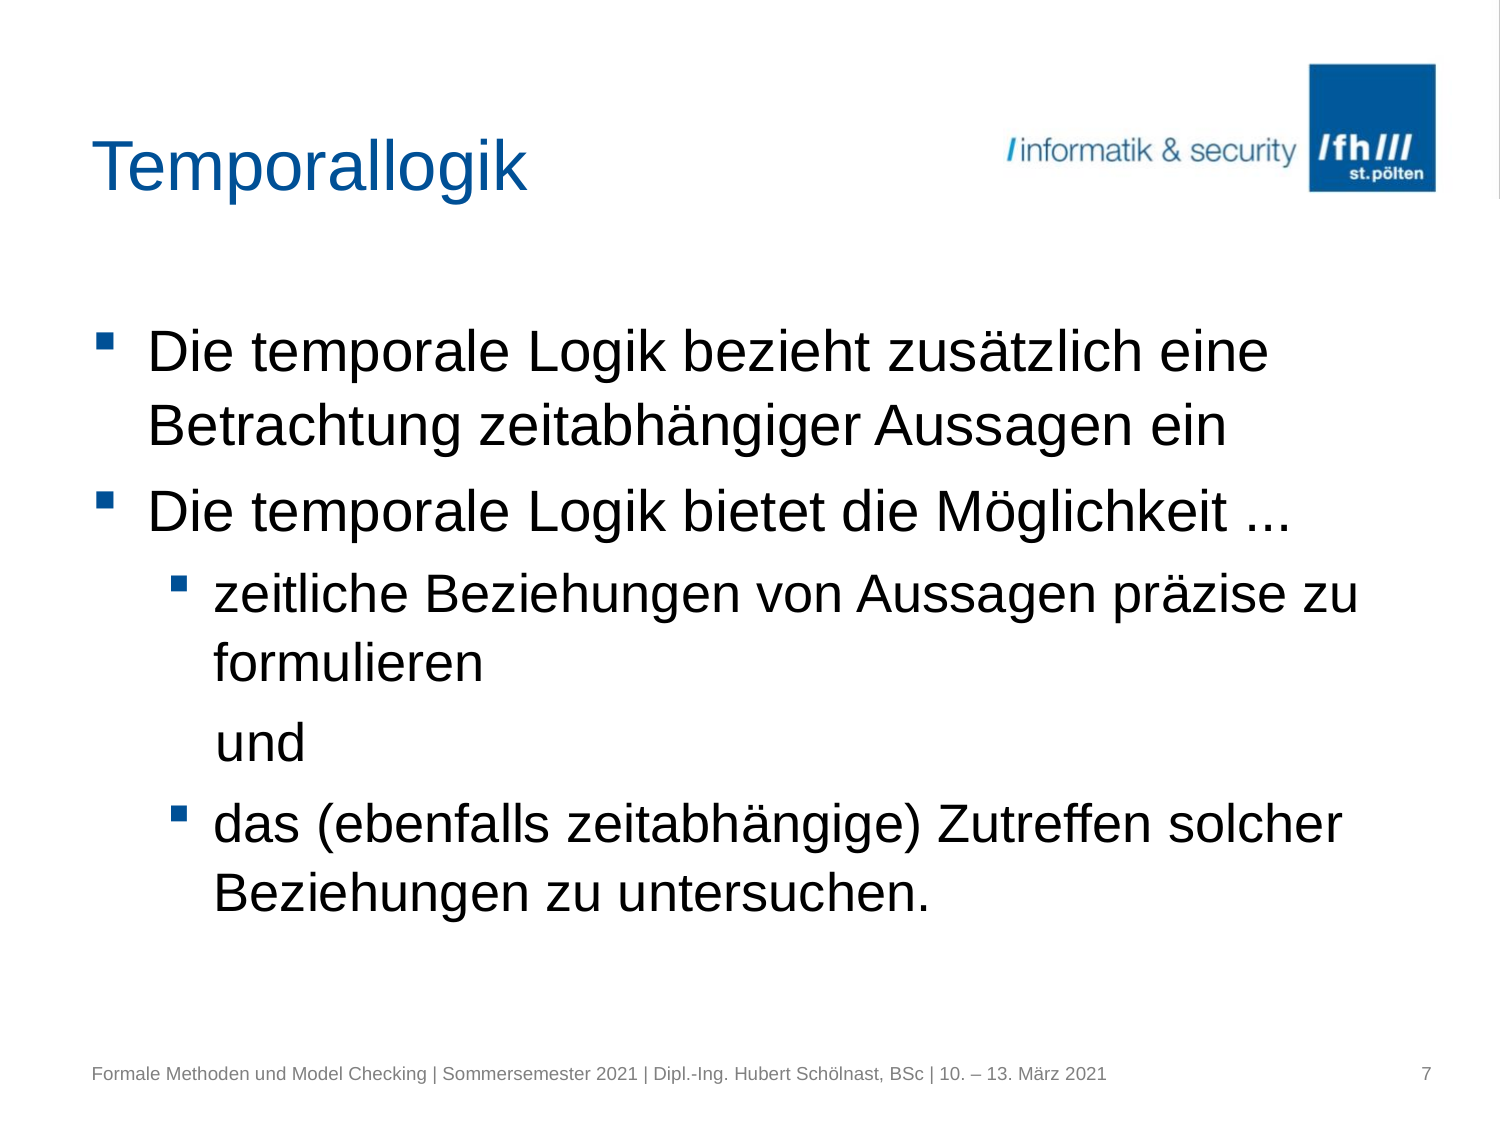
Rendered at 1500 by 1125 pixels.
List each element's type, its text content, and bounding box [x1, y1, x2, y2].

list Die temporale Logik bezieht zusätzlich eine Betrachtung zeitabhängiger Aussagen ein Die temporale Logik bietet die Möglichkeit ... zeitliche Beziehungen von Aussagen präzise zu formulieren und das (ebenfalls zeitabhängige) Zutreffen solcher Beziehungen zu untersuchen. [76, 302, 1427, 1046]
footer Formale Methoden und Model Checking | Sommersemester 2021 | Dipl.-Ing. Hubert Schölnast, BSc | 10. – 13. März 2021 [76, 1042, 1140, 1103]
picture [1003, 0, 1500, 199]
title Temporallogik [76, 109, 998, 216]
slide_number 7 [1232, 1042, 1447, 1103]
